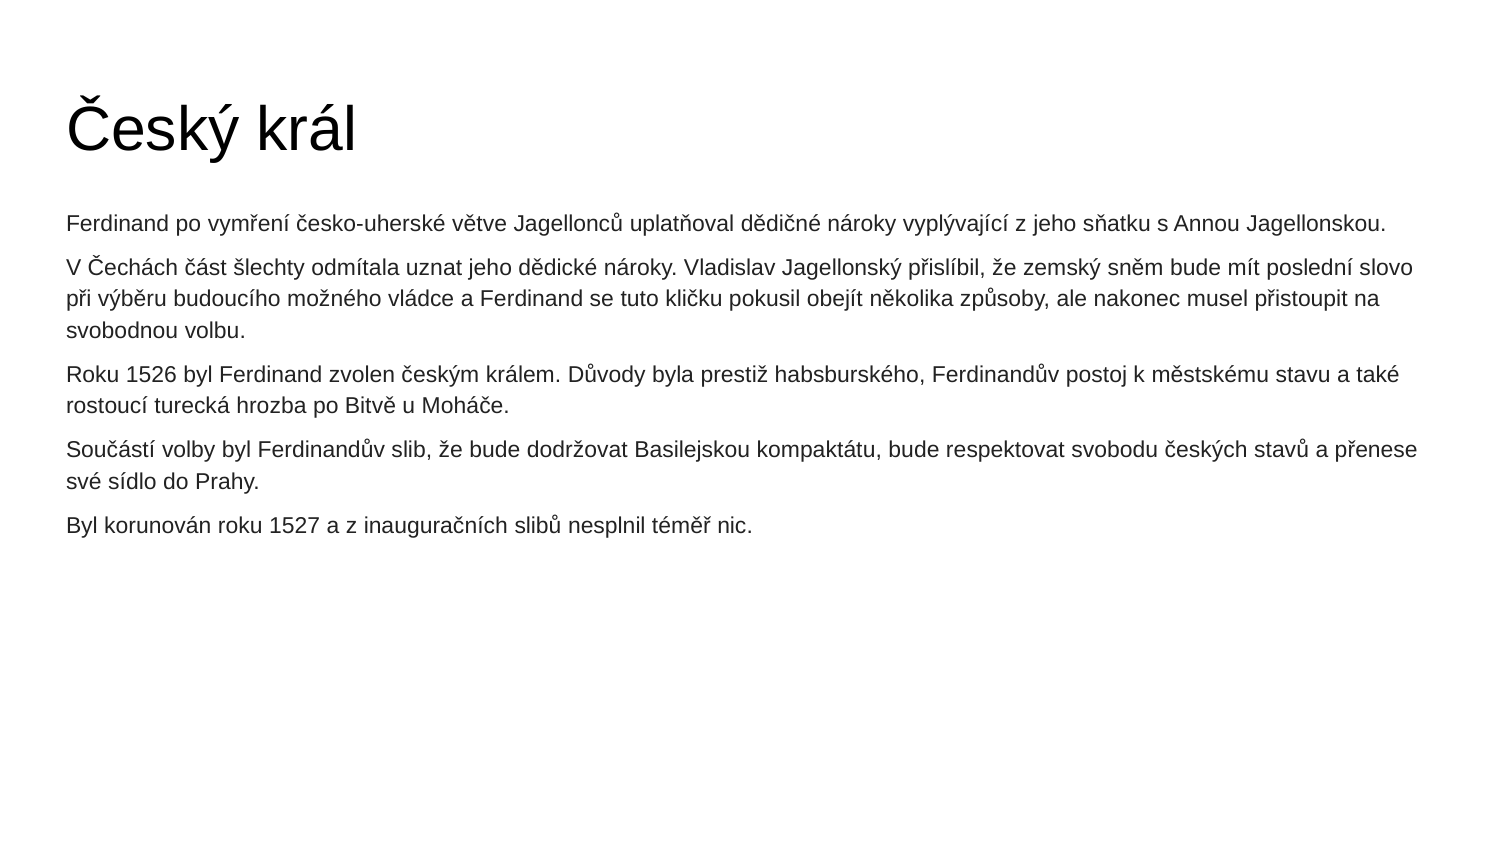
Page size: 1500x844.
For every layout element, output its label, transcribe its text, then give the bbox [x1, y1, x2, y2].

title Český král [51, 72, 1449, 167]
list Ferdinand po vymření česko-uherské větve Jagellonců uplatňoval dědičné nároky vyplývající z jeho sňatku s Annou Jagellonskou. V Čechách část šlechty odmítala uznat jeho dědické nároky. Vladislav Jagellonský přislíbil, že zemský sněm bude mít poslední slovo při výběru budoucího možného vládce a Ferdinand se tuto kličku pokusil obejít několika způsoby, ale nakonec musel přistoupit na svobodnou volbu. Roku 1526 byl Ferdinand zvolen českým králem. Důvody byla prestiž habsburského, Ferdinandův postoj k městskému stavu a také rostoucí turecká hrozba po Bitvě u Moháče. Součástí volby byl Ferdinandův slib, že bude dodržovat Basilejskou kompaktátu, bude respektovat svobodu českých stavů a přenese své sídlo do Prahy. Byl korunován roku 1527 a z inauguračních slibů nesplnil téměř nic. [51, 189, 1449, 750]
